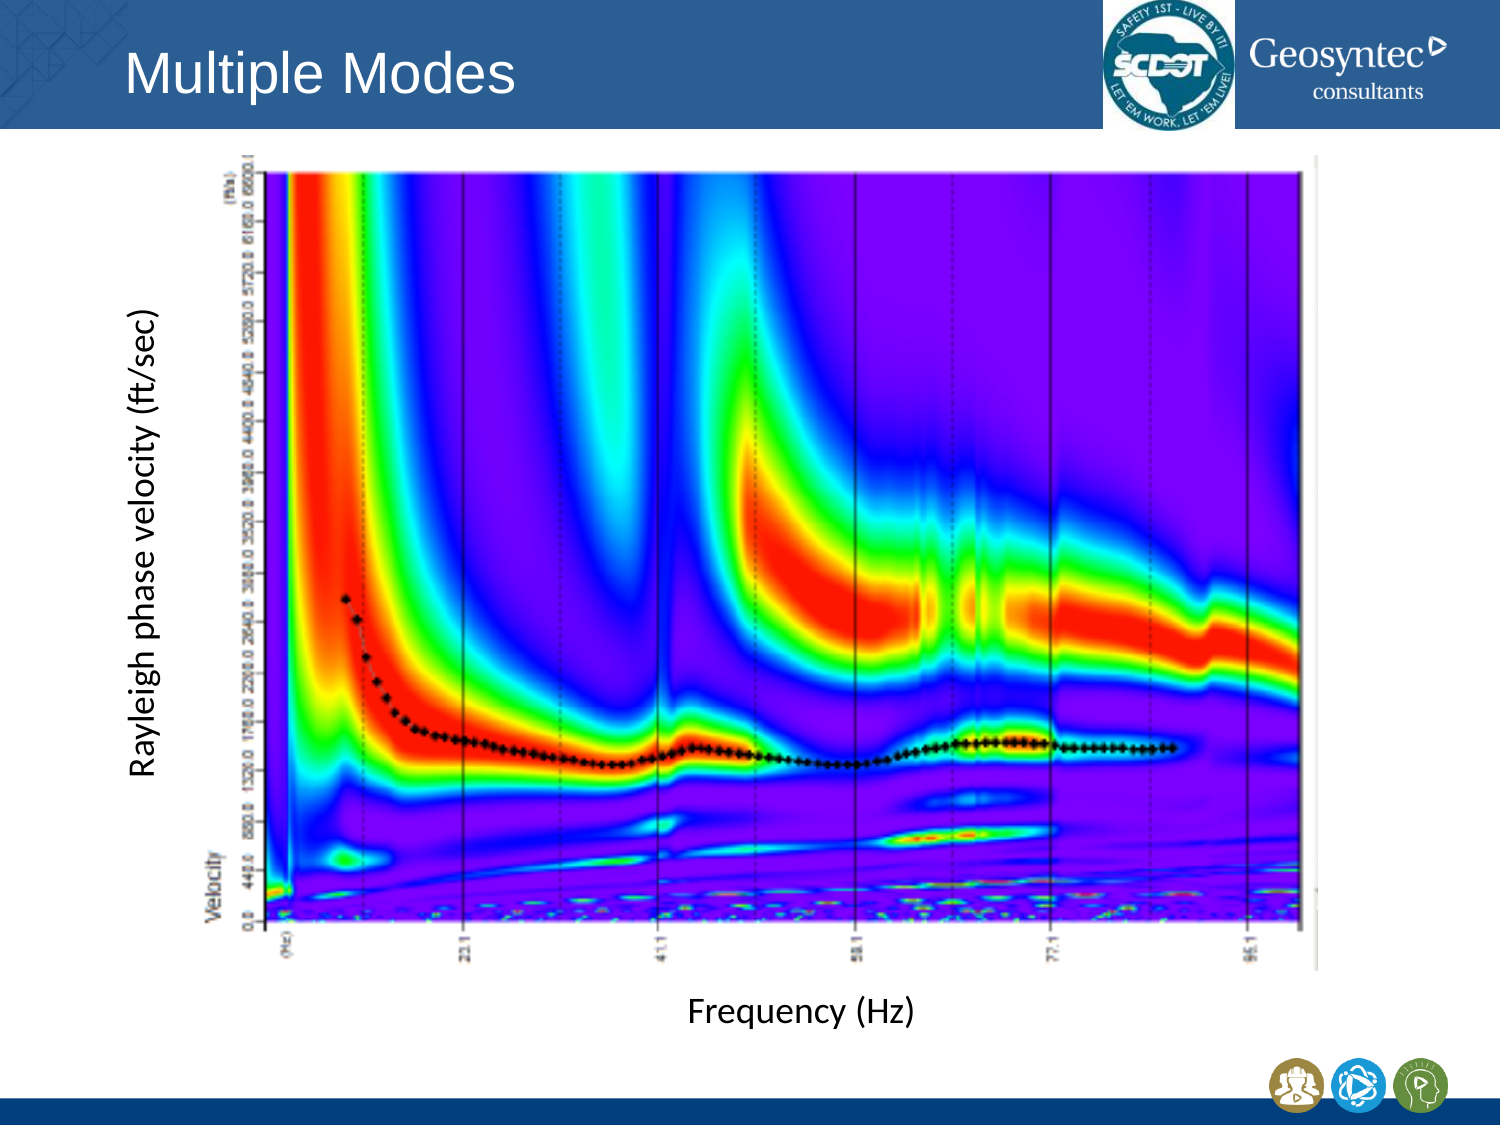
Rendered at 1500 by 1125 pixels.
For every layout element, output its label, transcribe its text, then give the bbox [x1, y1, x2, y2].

picture [1331, 1058, 1386, 1113]
picture [1393, 1058, 1448, 1113]
title Multiple Modes [109, 28, 336, 116]
picture [184, 0, 1318, 1125]
picture [1269, 1058, 1324, 1113]
picture [1250, 36, 1447, 99]
text_box Rayleigh phase velocity (ft/sec) [109, 293, 169, 793]
